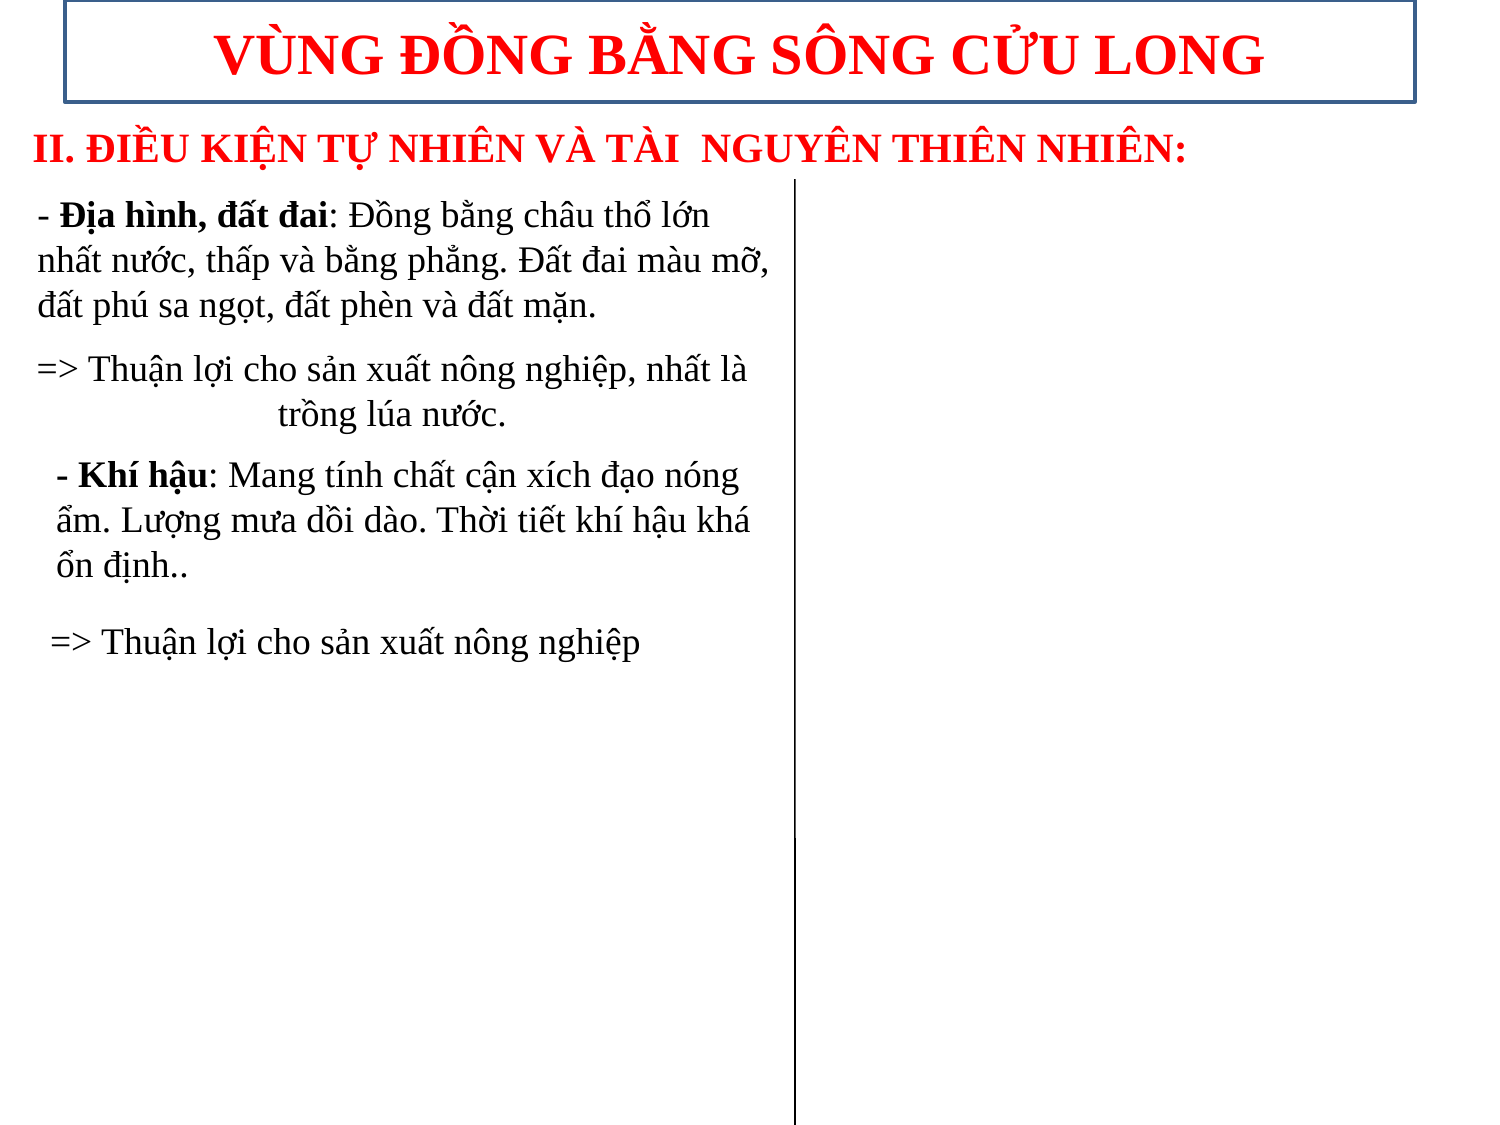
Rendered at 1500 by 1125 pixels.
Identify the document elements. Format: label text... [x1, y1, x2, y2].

text_box - Khí hậu: Mang tính chất cận xích đạo nóng ẩm. Lượng mưa dồi dào. Thời tiết khí hậu khá ổn định.. [41, 442, 768, 593]
text_box II. ĐIỀU KIỆN TỰ NHIÊN VÀ TÀI NGUYÊN THIÊN NHIÊN: [17, 113, 1294, 179]
text_box VÙNG ĐỒNG BẰNG SÔNG CỬU LONG [63, 0, 1417, 104]
text_box - Địa hình, đất đai: Đồng bằng châu thổ lớn nhất nước, thấp và bằng phẳng. Đất đai màu mỡ, đất phú sa ngọt, đất phèn và đất mặn. [22, 182, 795, 333]
text_box => Thuận lợi cho sản xuất nông nghiệp, nhất là trồng lúa nước. [17, 336, 768, 442]
text_box => Thuận lợi cho sản xuất nông nghiệp [35, 609, 657, 670]
